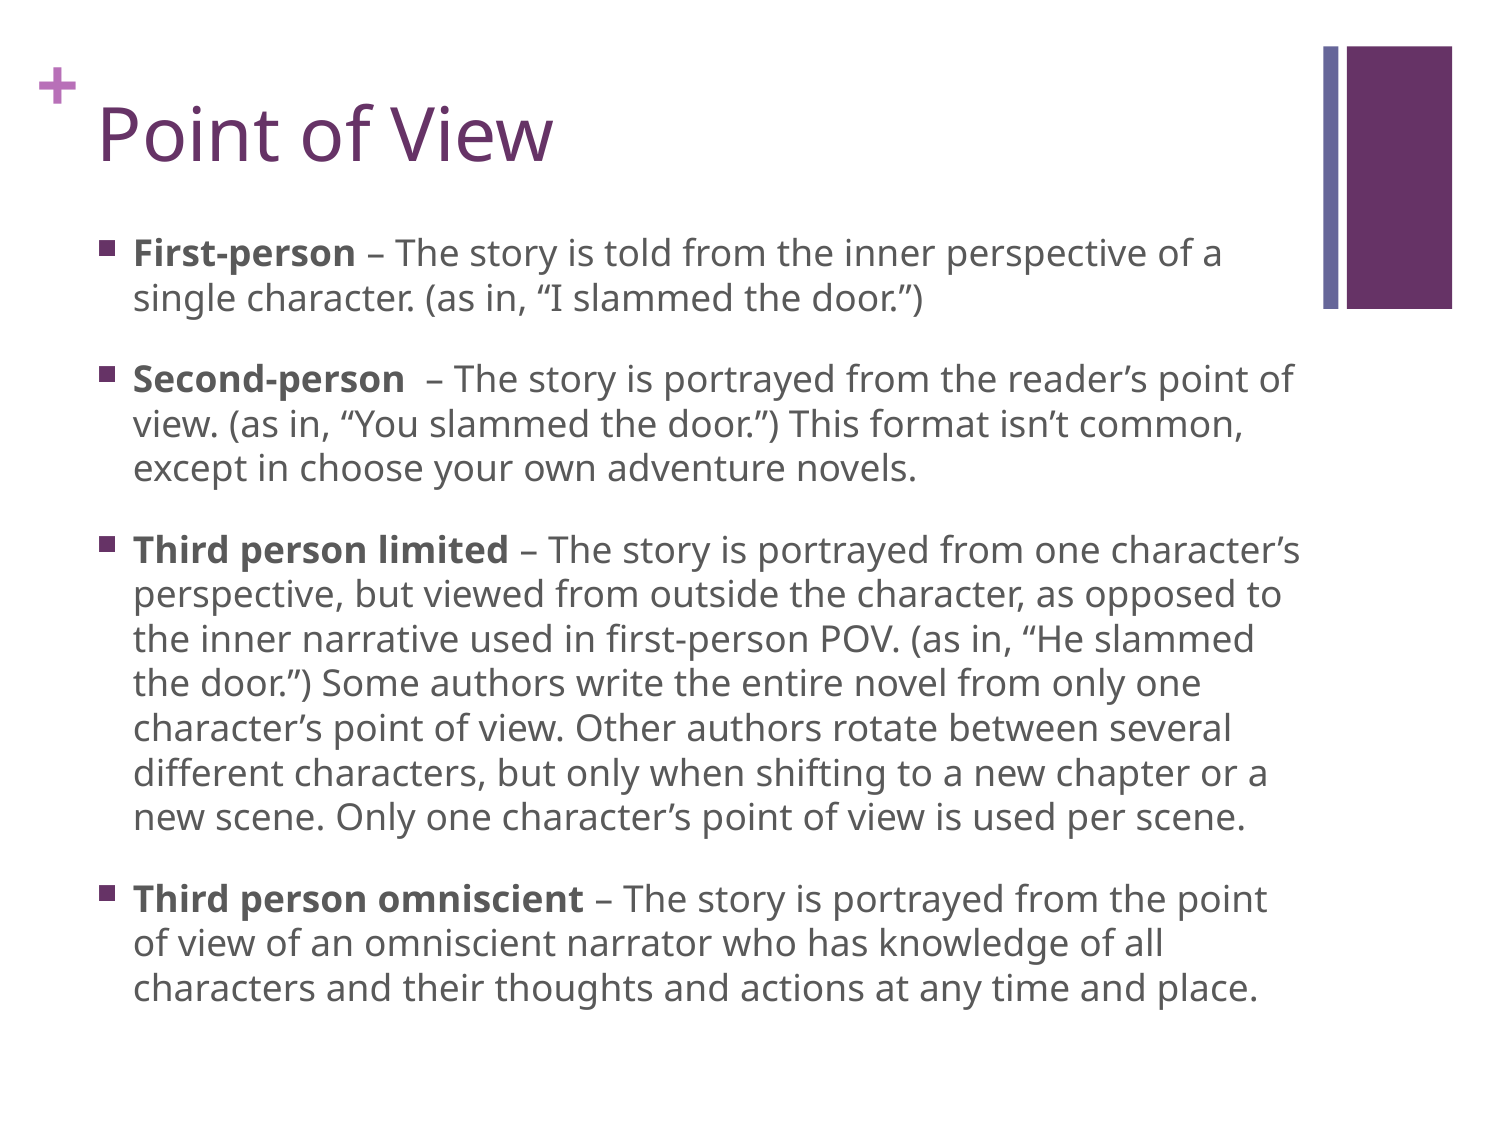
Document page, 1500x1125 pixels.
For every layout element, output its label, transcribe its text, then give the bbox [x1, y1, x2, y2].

title Point of View [81, 79, 1322, 221]
list First-person – The story is told from the inner perspective of a single character. (as in, “I slammed the door.”) Second-person – The story is portrayed from the reader’s point of view. (as in, “You slammed the door.”) This format isn’t common, except in choose your own adventure novels. Third person limited – The story is portrayed from one character’s perspective, but viewed from outside the character, as opposed to the inner narrative used in first-person POV. (as in, “He slammed the door.”) Some authors write the entire novel from only one character’s point of view. Other authors rotate between several different characters, but only when shifting to a new chapter or a new scene. Only one character’s point of view is used per scene. Third person omniscient – The story is portrayed from the point of view of an omniscient narrator who has knowledge of all characters and their thoughts and actions at any time and place. [81, 221, 1322, 1058]
